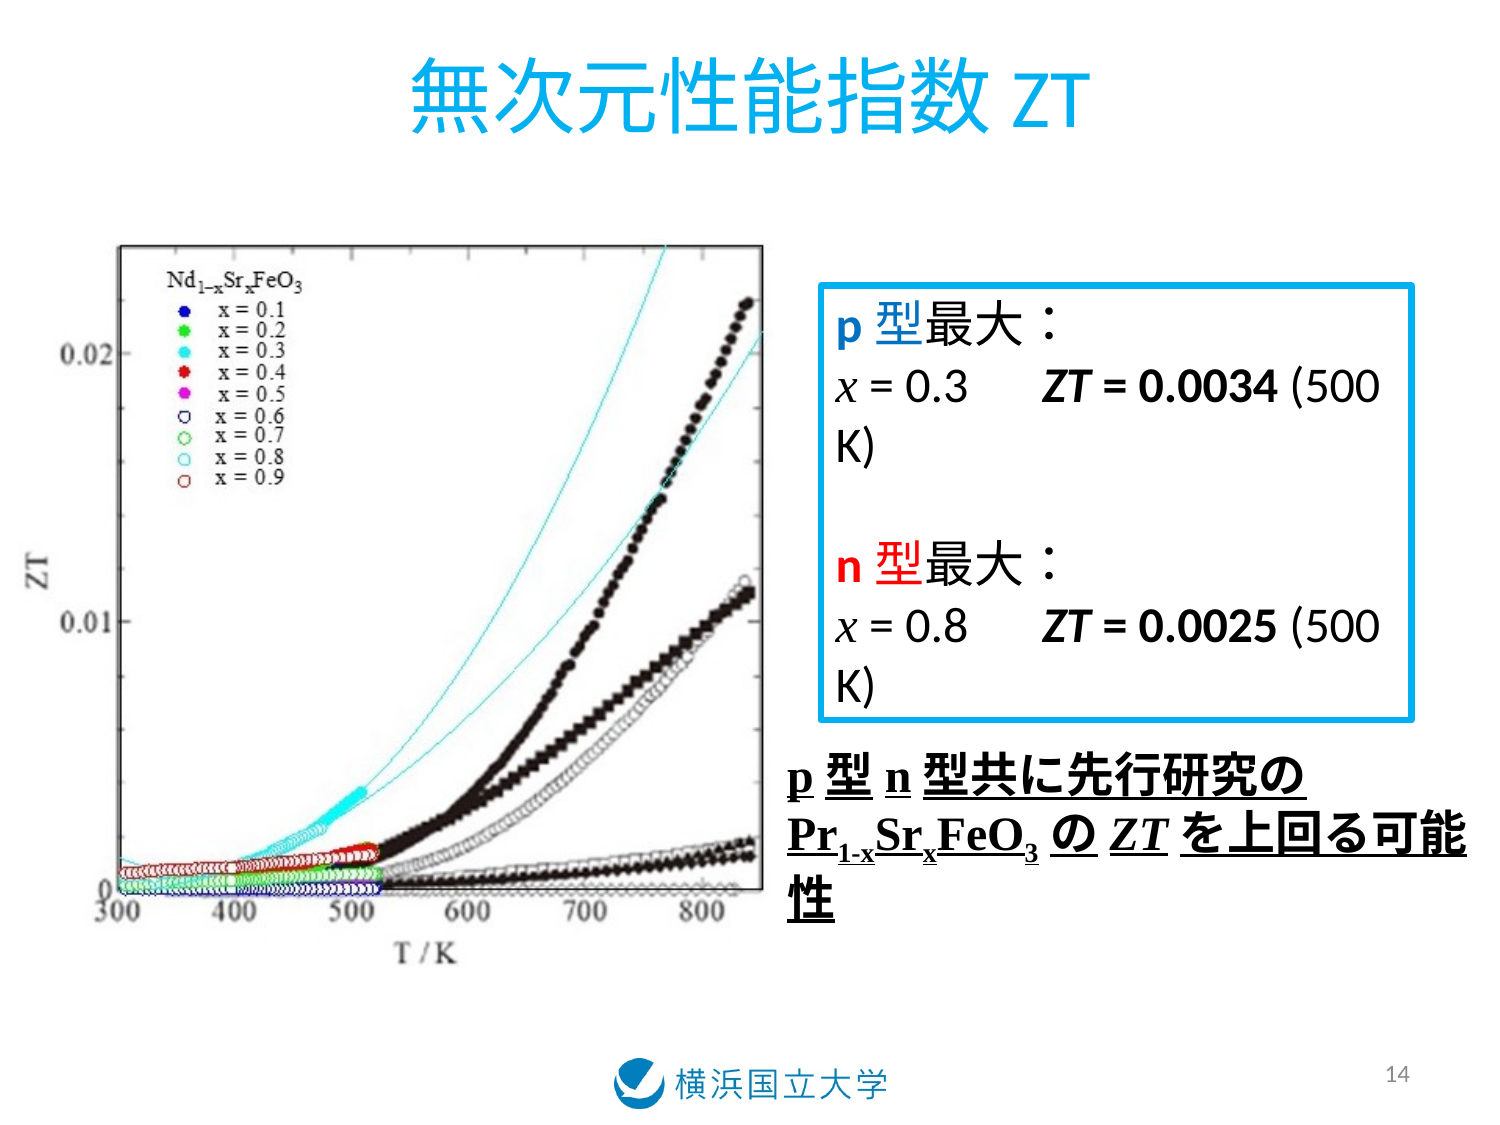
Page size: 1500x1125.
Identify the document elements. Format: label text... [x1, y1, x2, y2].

picture [613, 1087, 631, 1109]
text_box p型n型共に先行研究の Pr1-xSrxFeO3のZTを上回る可能性 [778, 737, 1500, 933]
picture [17, 239, 773, 967]
picture [613, 1058, 887, 1109]
title 無次元性能指数ZT [75, 0, 1425, 188]
text_box p型最大： x = 0.3 ZT = 0.0034 (500 K) n型最大： x = 0.8 ZT = 0.0025 (500 K) [820, 285, 1412, 721]
slide_number 14 [1074, 1042, 1425, 1103]
